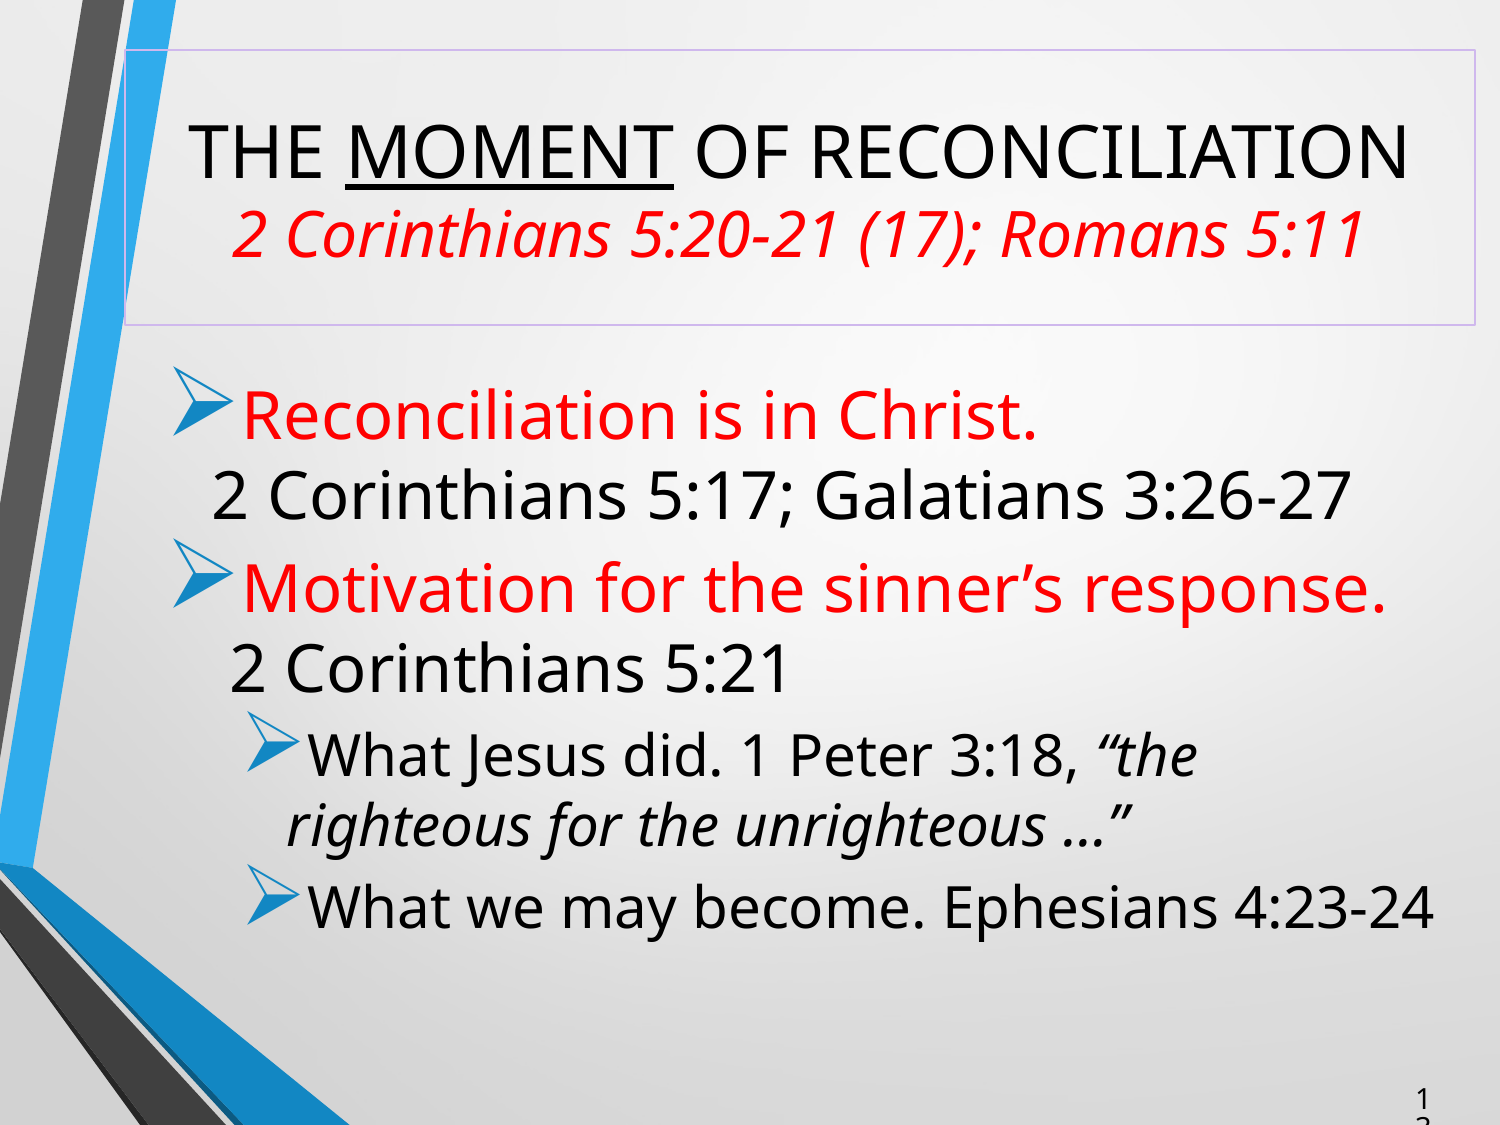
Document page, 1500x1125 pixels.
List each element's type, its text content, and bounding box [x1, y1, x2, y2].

slide_number 13 [1400, 1074, 1463, 1125]
title The Moment of Reconciliation 2 Corinthians 5:20-21 (17); Romans 5:11 [124, 49, 1476, 326]
list Reconciliation is in Christ. 2 Corinthians 5:17; Galatians 3:26-27 Motivation for the sinner’s response. 2 Corinthians 5:21 What Jesus did. 1 Peter 3:18, “the righteous for the unrighteous …” What we may become. Ephesians 4:23-24 [150, 330, 1463, 983]
